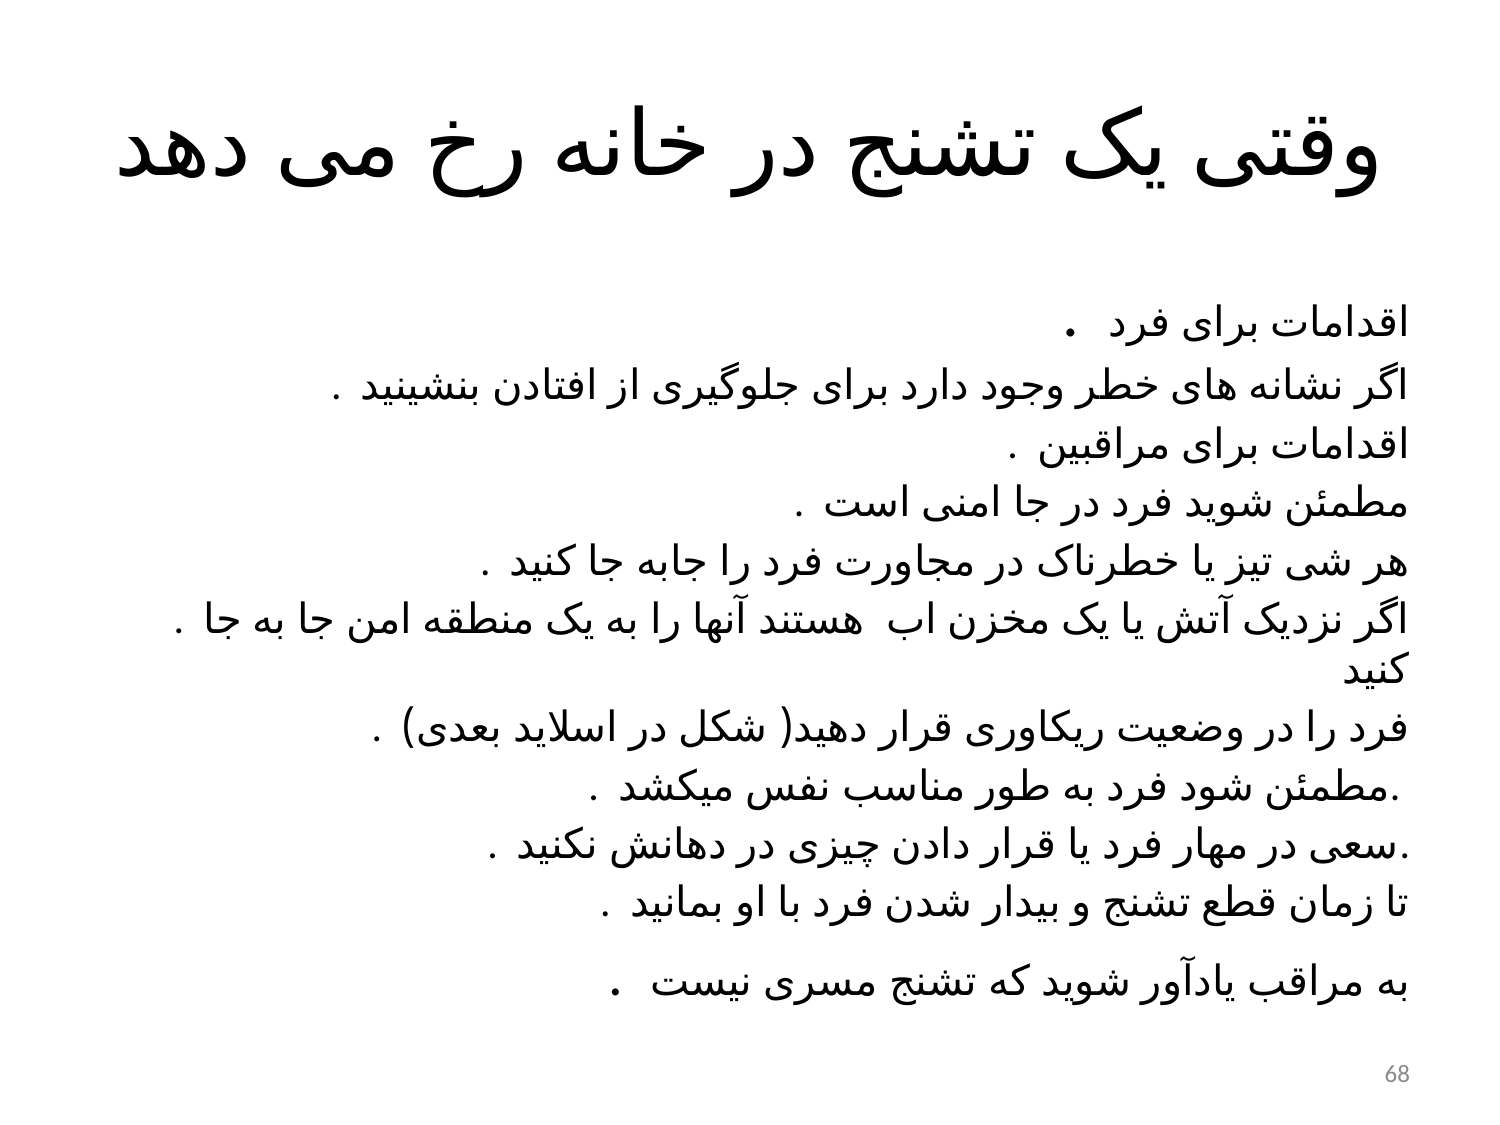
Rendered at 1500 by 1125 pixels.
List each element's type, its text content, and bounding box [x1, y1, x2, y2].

list . اقدامات برای فرد . اگر نشانه های خطر وجود دارد برای جلوگیری از افتادن بنشینید . اقدامات برای مراقبین . مطمئن شوید فرد در جا امنی است . هر شی تیز یا خطرناک در مجاورت فرد را جابه جا کنید . اگر نزدیک آتش یا یک مخزن اب هستند آنها را به یک منطقه امن جا به جا کنید . فرد را در وضعیت ریکاوری قرار دهید( شکل در اسلاید بعدی) . مطمئن شود فرد به طور مناسب نفس میکشد. . سعی در مهار فرد یا قرار دادن چیزی در دهانش نکنید. . تا زمان قطع تشنج و بیدار شدن فرد با او بمانید . به مراقب یادآور شوید که تشنج مسری نیست [75, 262, 1425, 1005]
slide_number 68 [1074, 1042, 1425, 1103]
title وقتی یک تشنج در خانه رخ می دهد [75, 45, 1425, 233]
